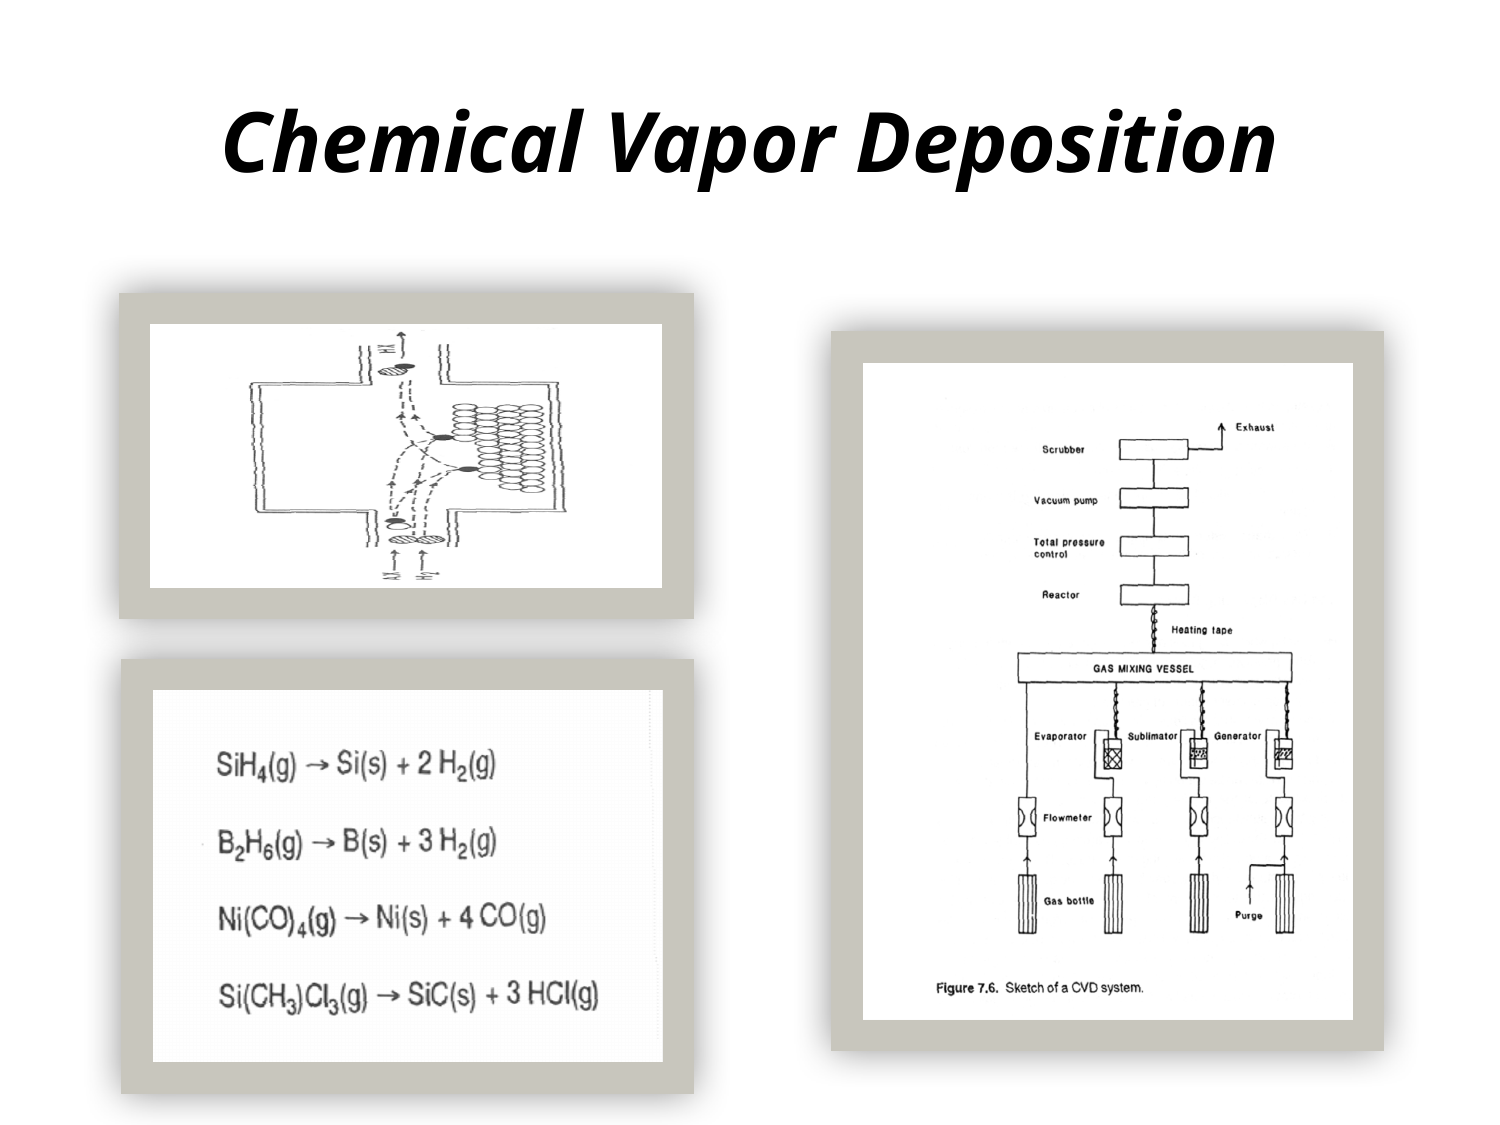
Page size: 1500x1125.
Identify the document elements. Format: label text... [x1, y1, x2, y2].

title Chemical Vapor Deposition [75, 45, 1425, 233]
picture [149, 323, 663, 588]
picture [153, 620, 662, 1125]
picture [778, 363, 1437, 1019]
